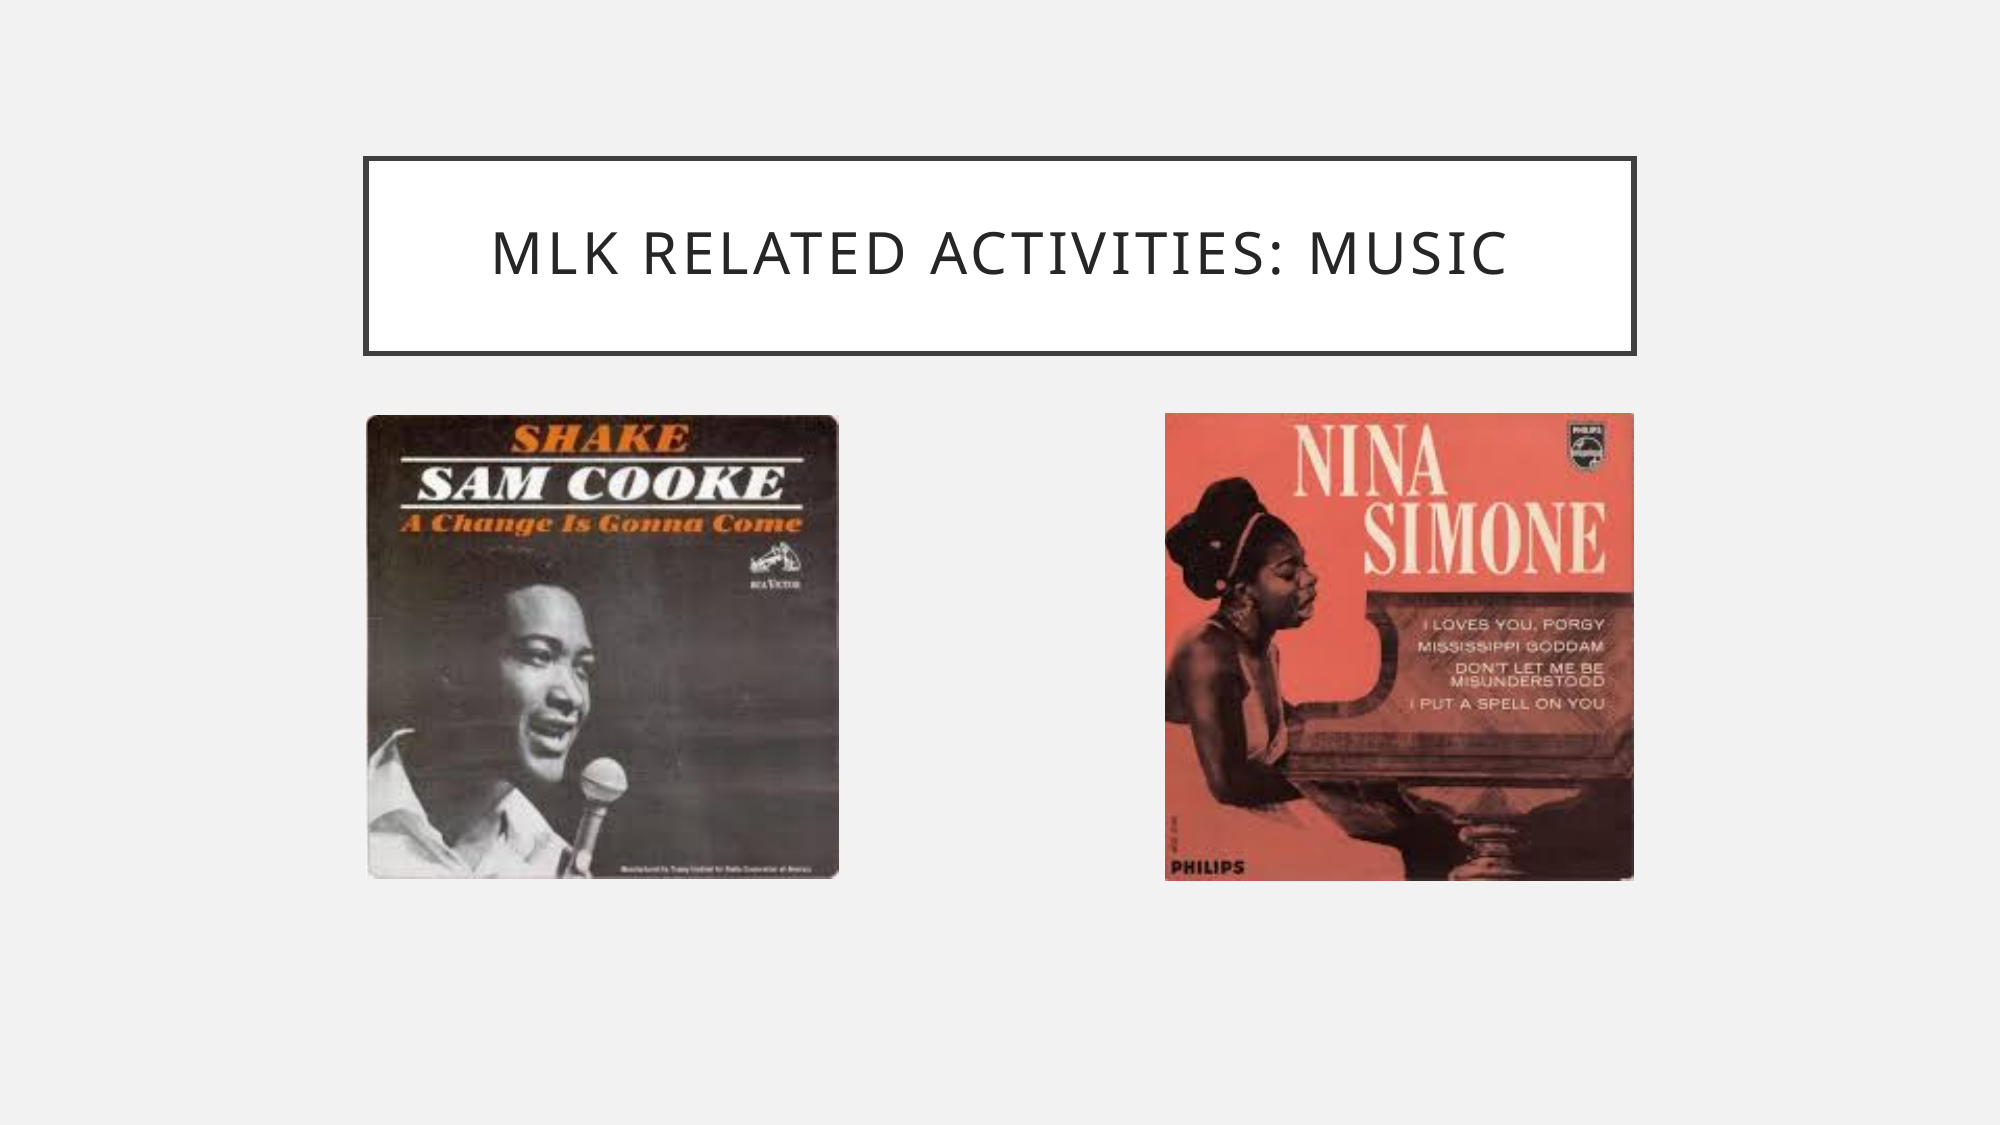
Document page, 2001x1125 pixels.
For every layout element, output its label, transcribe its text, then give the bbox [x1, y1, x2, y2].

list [365, 415, 839, 879]
title MLK Related Activities: Music [363, 156, 1637, 356]
picture [1165, 413, 1634, 881]
